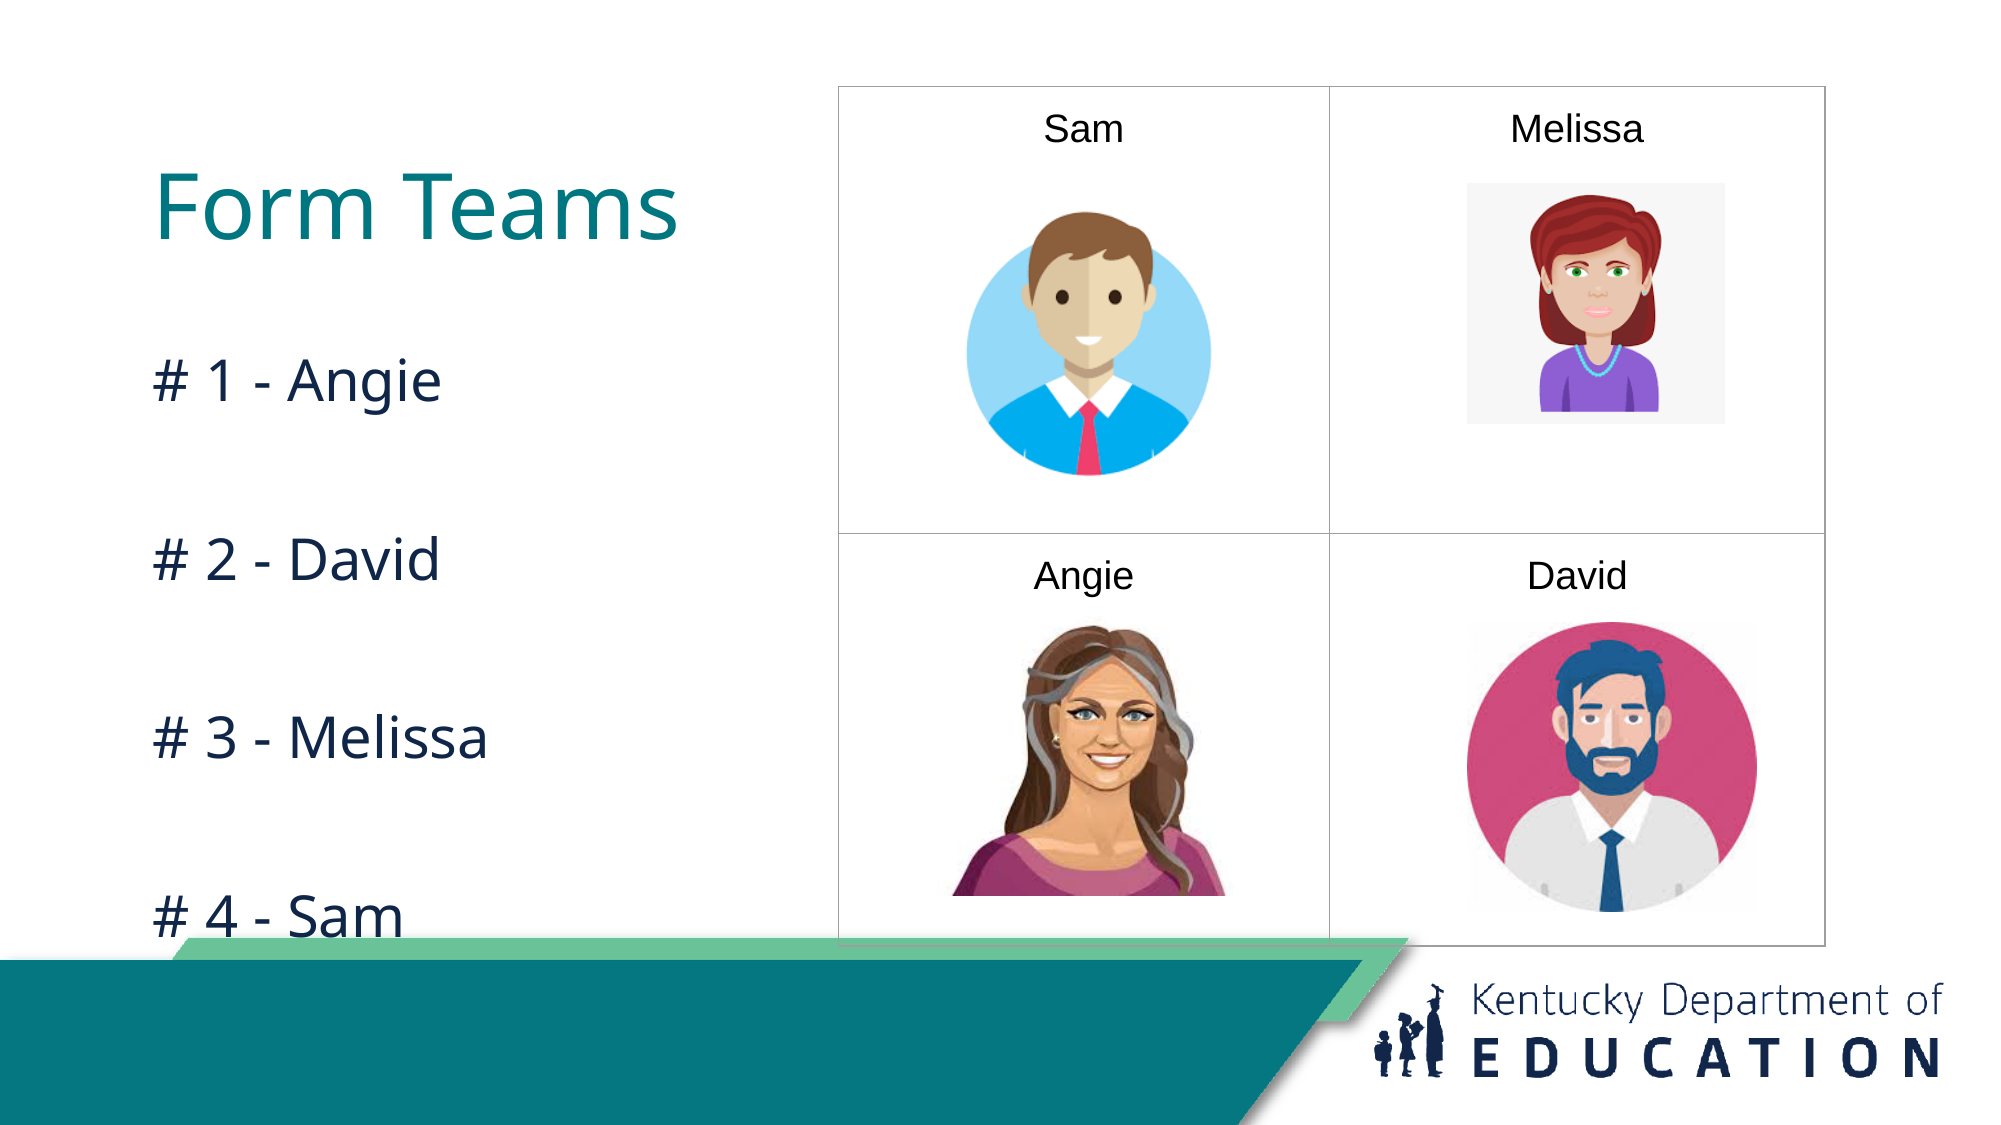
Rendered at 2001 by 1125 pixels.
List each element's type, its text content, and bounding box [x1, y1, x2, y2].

table_cell Angie [839, 534, 1329, 945]
title Form Teams [137, 75, 783, 337]
table_header Melissa [1330, 87, 1824, 533]
list # 1 - Angie # 2 - David # 3 - Melissa # 4 - Sam [137, 337, 783, 963]
picture [0, 0, 2001, 1125]
table_cell David [1330, 534, 1824, 945]
table_header Sam [839, 87, 1329, 533]
